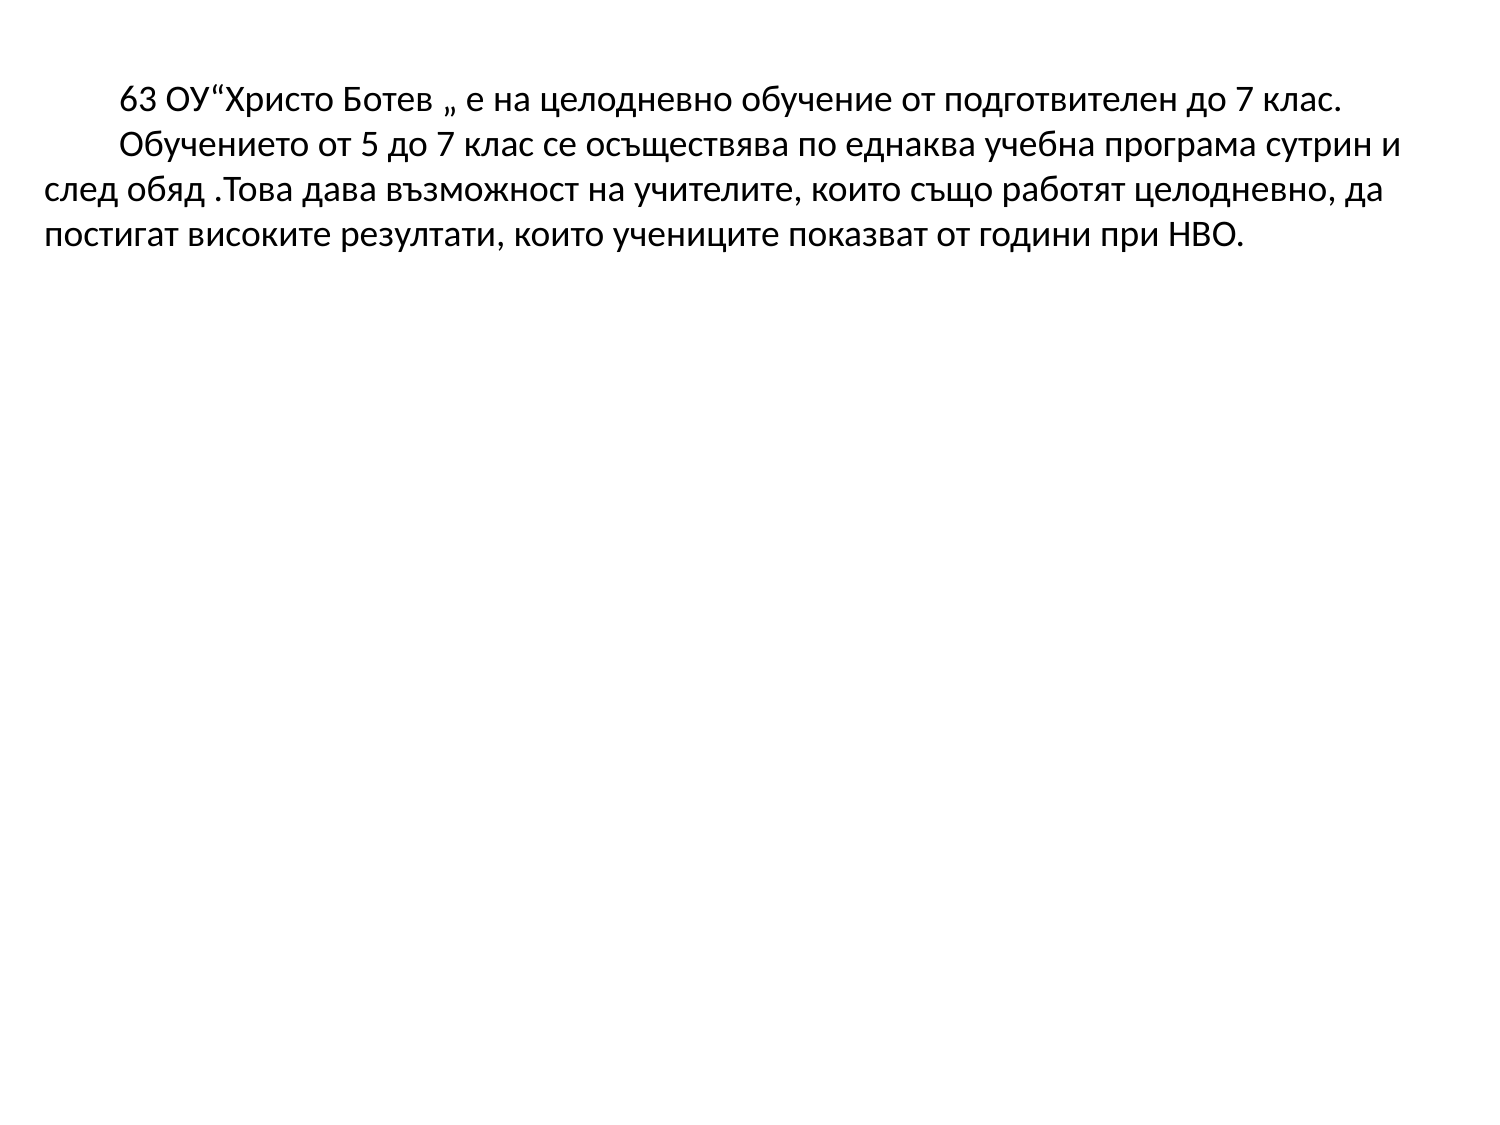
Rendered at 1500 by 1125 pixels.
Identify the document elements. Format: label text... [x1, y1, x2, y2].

text_box 63 ОУ“Христо Ботев „ е на целодневно обучение от подготвителен до 7 клас. Обучението от 5 до 7 клас се осъществява по еднаква учебна програма сутрин и след обяд .Това дава възможност на учителите, които също работят целодневно, да постигат високите резултати, които учениците показват от години при НВО. [29, 66, 1477, 262]
